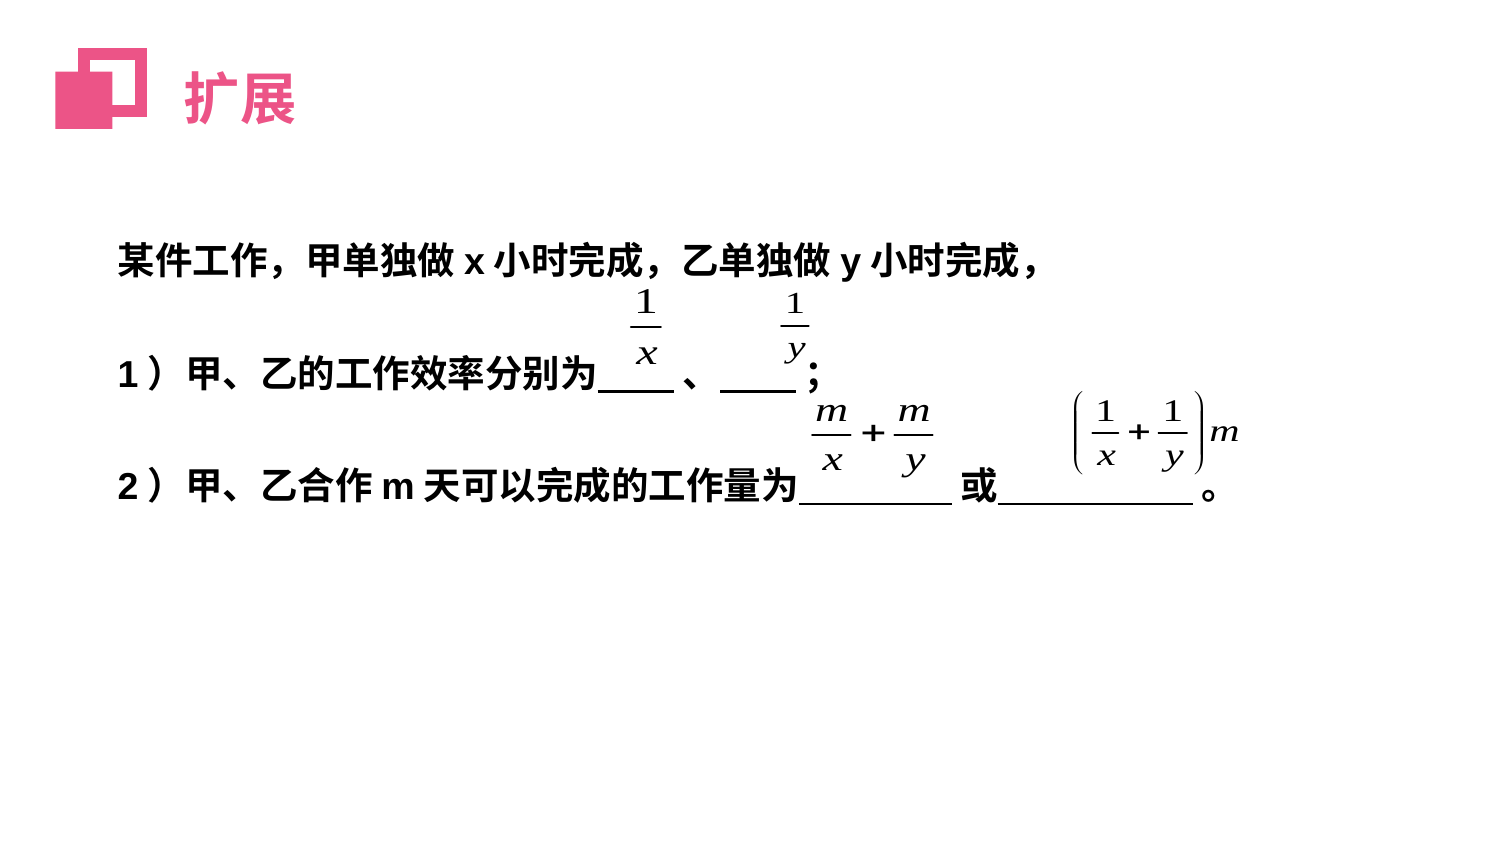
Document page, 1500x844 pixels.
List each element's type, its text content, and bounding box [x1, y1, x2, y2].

picture [774, 284, 819, 370]
text_box 某件工作，甲单独做x小时完成，乙单独做y小时完成， 1）甲、乙的工作效率分别为 、 ； 2）甲、乙合作m天可以完成的工作量为 或 。 [106, 164, 1442, 513]
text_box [622, 278, 672, 373]
text_box 扩展 [172, 57, 374, 137]
picture [804, 389, 942, 484]
picture [1065, 385, 1248, 481]
